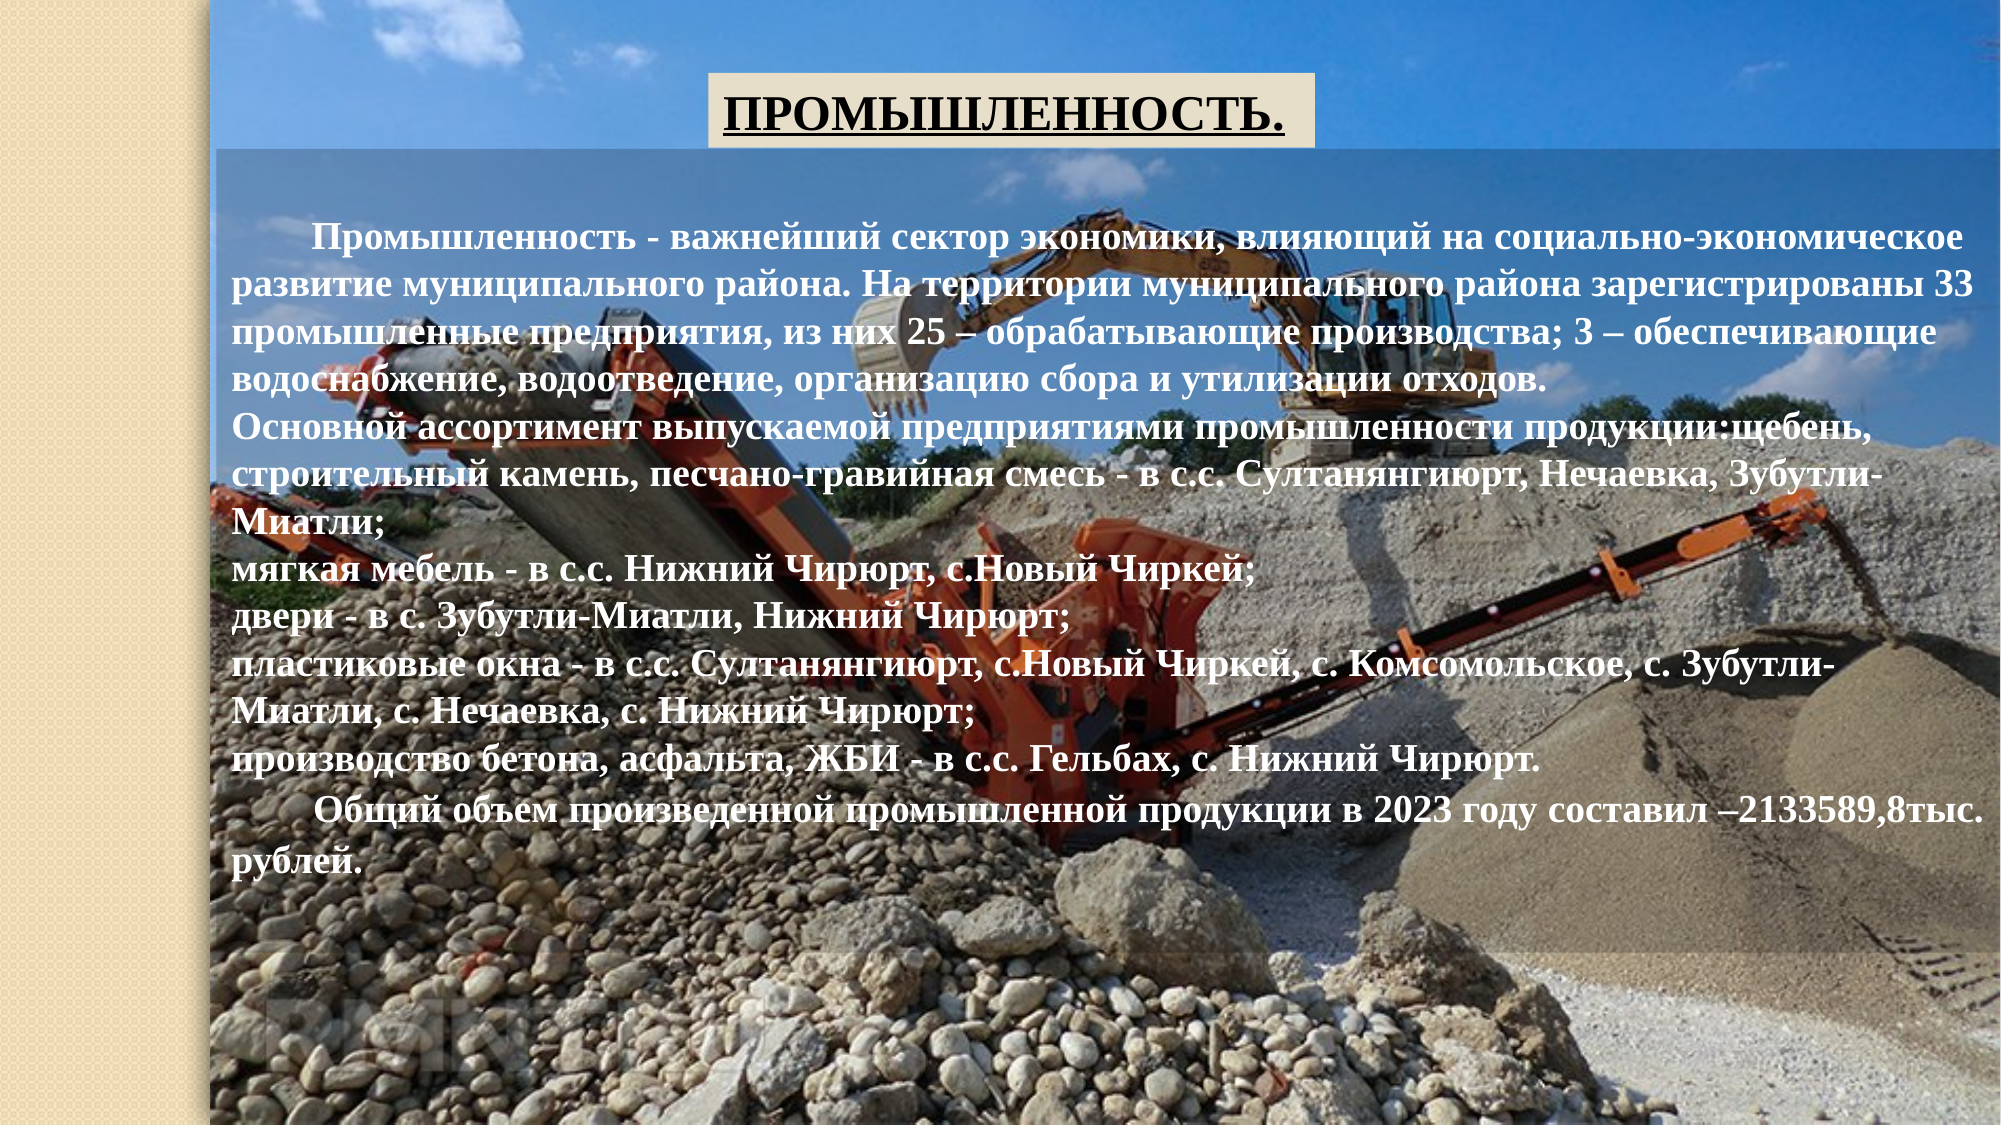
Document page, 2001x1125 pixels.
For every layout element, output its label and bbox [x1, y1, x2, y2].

picture [210, 0, 2000, 1125]
